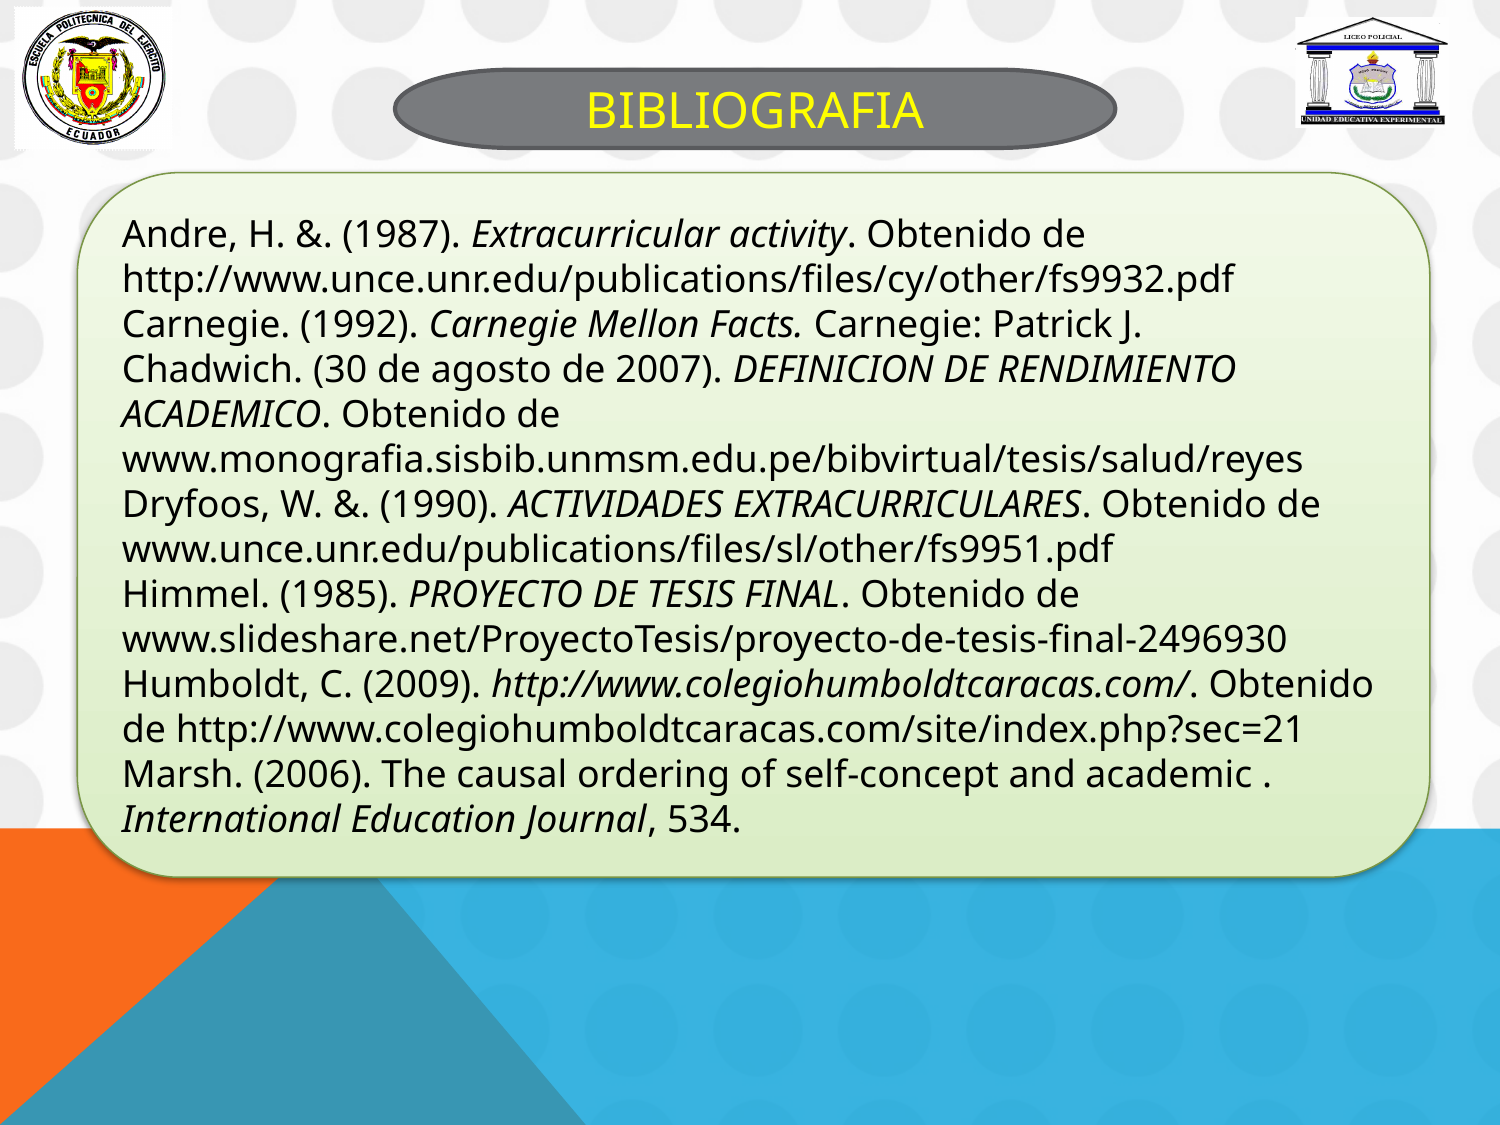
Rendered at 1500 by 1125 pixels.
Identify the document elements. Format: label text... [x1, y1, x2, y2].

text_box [1295, 17, 1450, 129]
text_box BIBLIOGRAFIA [392, 67, 1118, 151]
picture [14, 7, 172, 150]
text_box Andre, H. &. (1987). Extracurricular activity. Obtenido de http://www.unce.unr.edu/publications/files/cy/other/fs9932.pdf Carnegie. (1992). Carnegie Mellon Facts. Carnegie: Patrick J. Chadwich. (30 de agosto de 2007). DEFINICION DE RENDIMIENTO ACADEMICO. Obtenido de www.monografia.sisbib.unmsm.edu.pe/bibvirtual/tesis/salud/reyes Dryfoos, W. &. (1990). ACTIVIDADES EXTRACURRICULARES. Obtenido de www.unce.unr.edu/publications/files/sl/other/fs9951.pdf‎ Himmel. (1985). PROYECTO DE TESIS FINAL. Obtenido de www.slideshare.net/ProyectoTesis/proyecto-de-tesis-final-2496930‎ Humboldt, C. (2009). http://www.colegiohumboldtcaracas.com/. Obtenido de http://www.colegiohumboldtcaracas.com/site/index.php?sec=21 Marsh. (2006). The causal ordering of self-concept and academic . International Education Journal, 534. [76, 171, 1431, 879]
